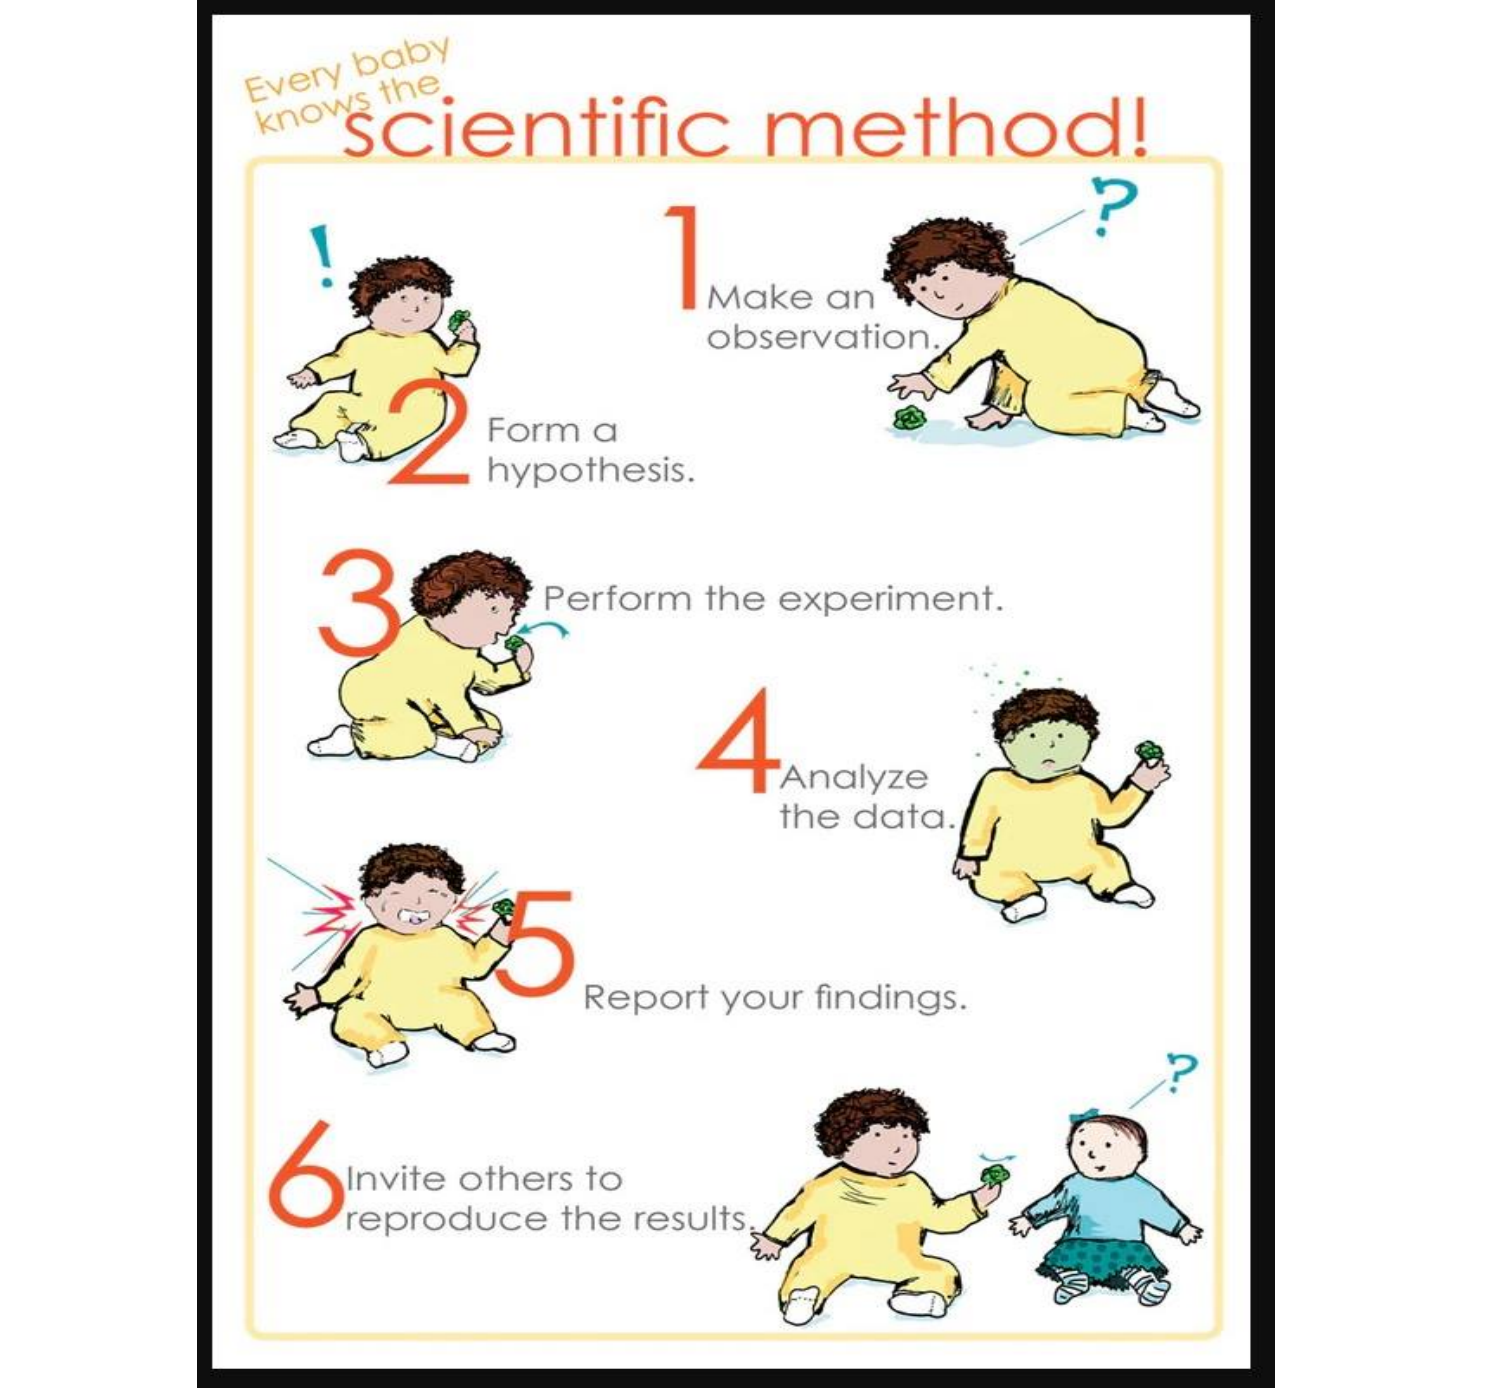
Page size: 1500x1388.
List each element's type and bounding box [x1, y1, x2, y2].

picture [197, 0, 1276, 1388]
